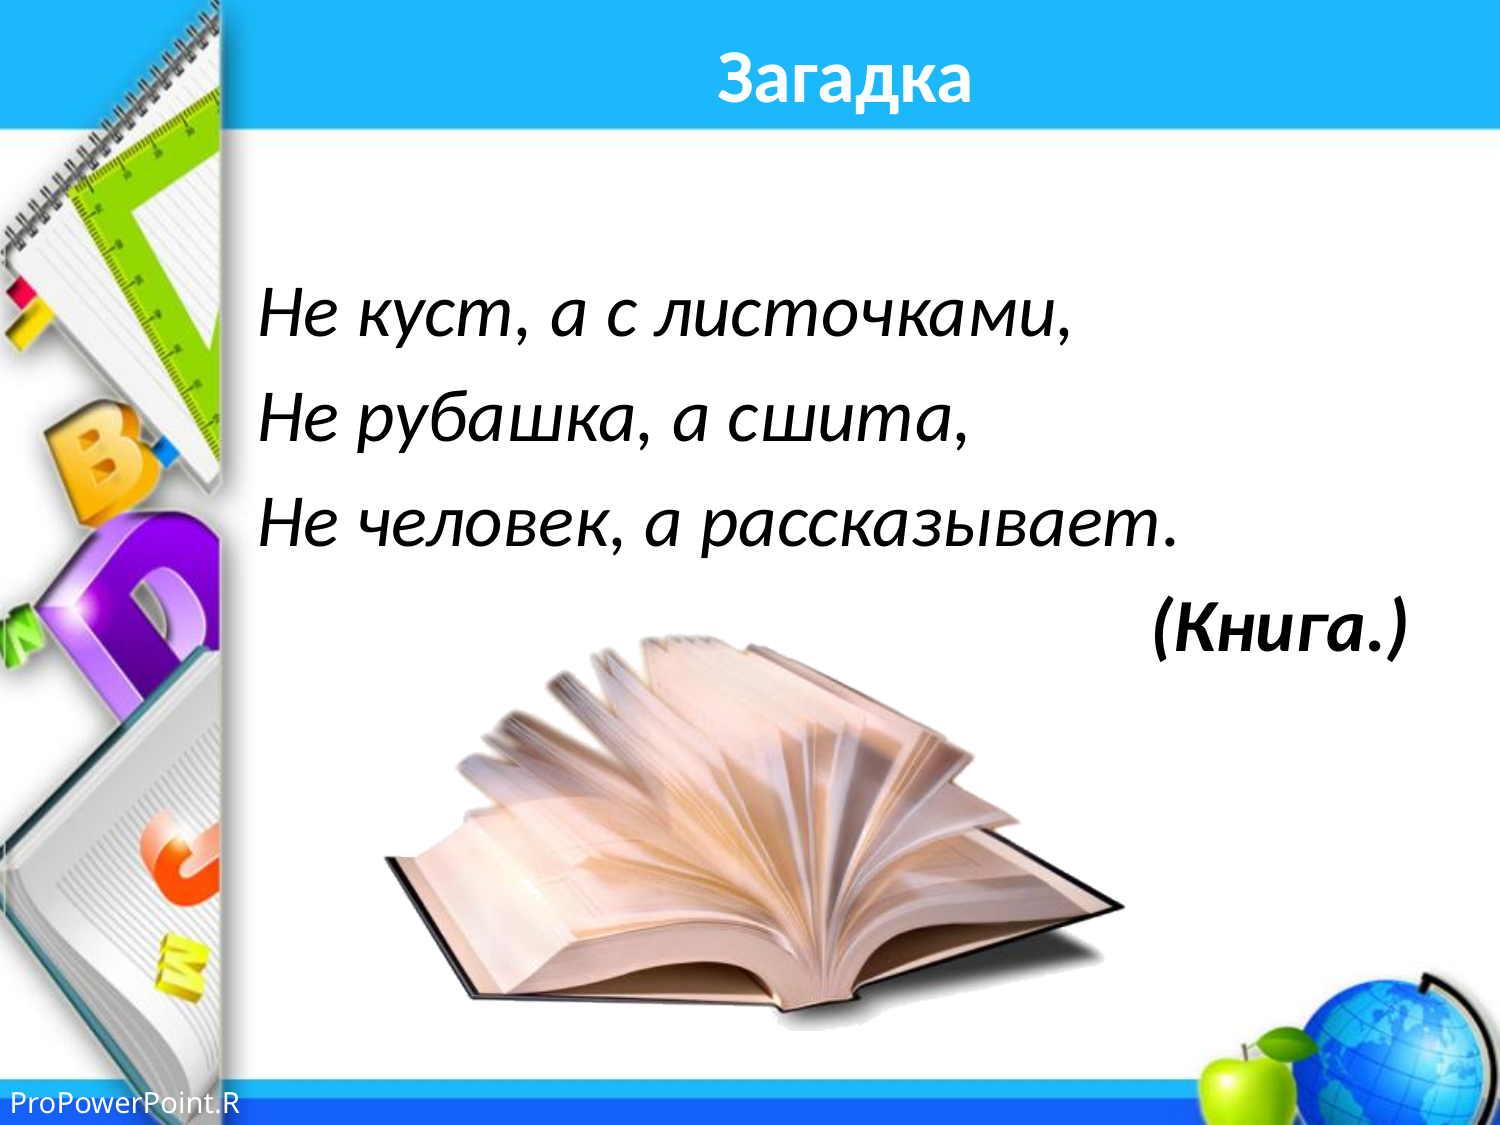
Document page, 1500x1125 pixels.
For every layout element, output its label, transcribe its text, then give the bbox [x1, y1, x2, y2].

picture [0, 0, 1500, 1125]
title Загадка [242, 19, 1449, 126]
list Не куст, а с листочками, Не рубашка, а сшита, Не человек, а рассказывает. (Книга.) [241, 148, 1426, 1071]
